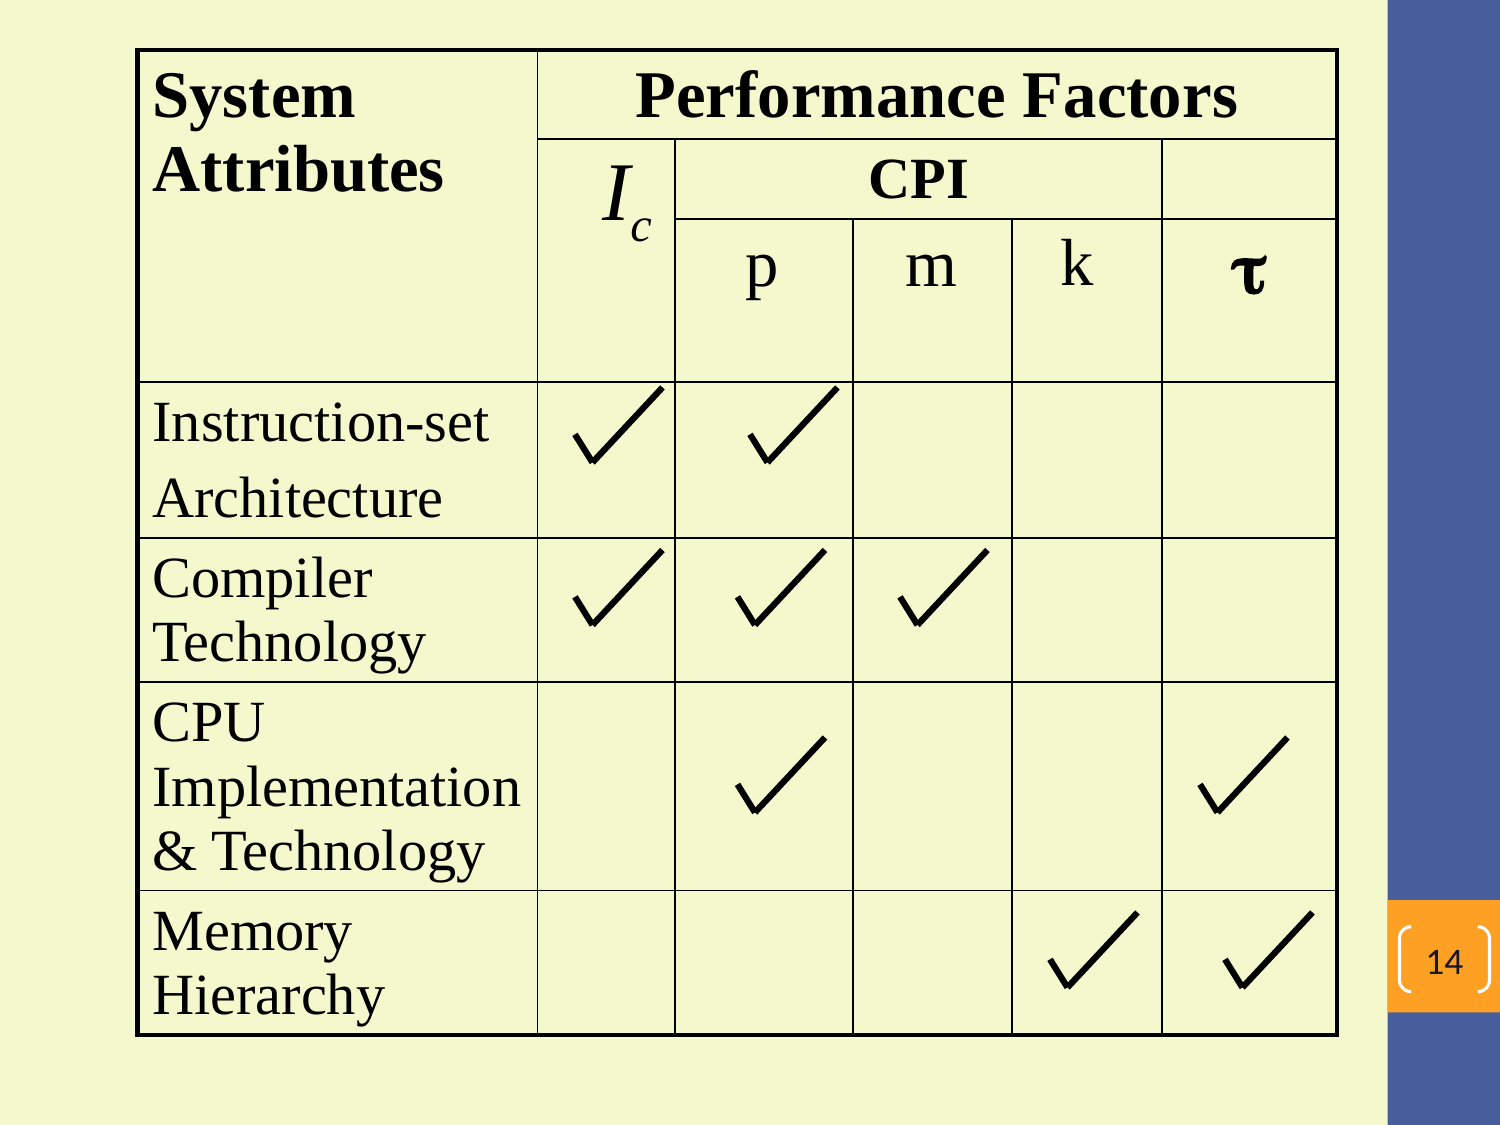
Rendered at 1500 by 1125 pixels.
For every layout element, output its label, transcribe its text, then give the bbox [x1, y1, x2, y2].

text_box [574, 549, 988, 626]
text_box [574, 386, 838, 463]
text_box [1049, 911, 1313, 988]
table_cell [538, 383, 674, 537]
table_cell Ic [538, 140, 674, 381]
table_cell [1013, 891, 1161, 1033]
table_cell [1013, 539, 1161, 681]
table_cell [854, 539, 1011, 681]
table_cell [1163, 891, 1335, 1033]
table_cell CPU Implementation & Technology [140, 683, 537, 890]
table_cell [538, 891, 674, 1033]
table_cell [1163, 683, 1335, 890]
table_cell Compiler Technology [140, 539, 537, 681]
table_cell [854, 683, 1011, 729]
table_cell [676, 891, 852, 1033]
table_cell p [676, 220, 852, 381]
table_cell [676, 632, 852, 681]
table_cell [1013, 819, 1161, 890]
table_cell [538, 683, 674, 890]
table_cell [538, 539, 674, 681]
slide_number 14 [1397, 925, 1492, 994]
table_cell [676, 383, 852, 537]
table_cell CPI [676, 140, 1161, 218]
table_header System Attributes [140, 52, 537, 381]
table_cell [854, 383, 1011, 537]
table_cell k [1013, 220, 1161, 381]
table_cell [1013, 383, 1161, 537]
table_cell [1013, 683, 1161, 729]
table_cell Memory Hierarchy [140, 891, 537, 1033]
table_cell m [854, 220, 1011, 381]
table_cell [676, 683, 852, 890]
table_cell [854, 891, 1011, 1033]
table_cell  [1163, 220, 1335, 381]
table_header Performance Factors [538, 52, 1335, 138]
table_cell [1163, 383, 1335, 537]
table_cell [1163, 140, 1335, 218]
table_cell [1163, 539, 1335, 681]
table_cell Instruction-set Architecture [140, 383, 537, 537]
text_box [736, 736, 1288, 813]
table_cell [854, 819, 1011, 890]
